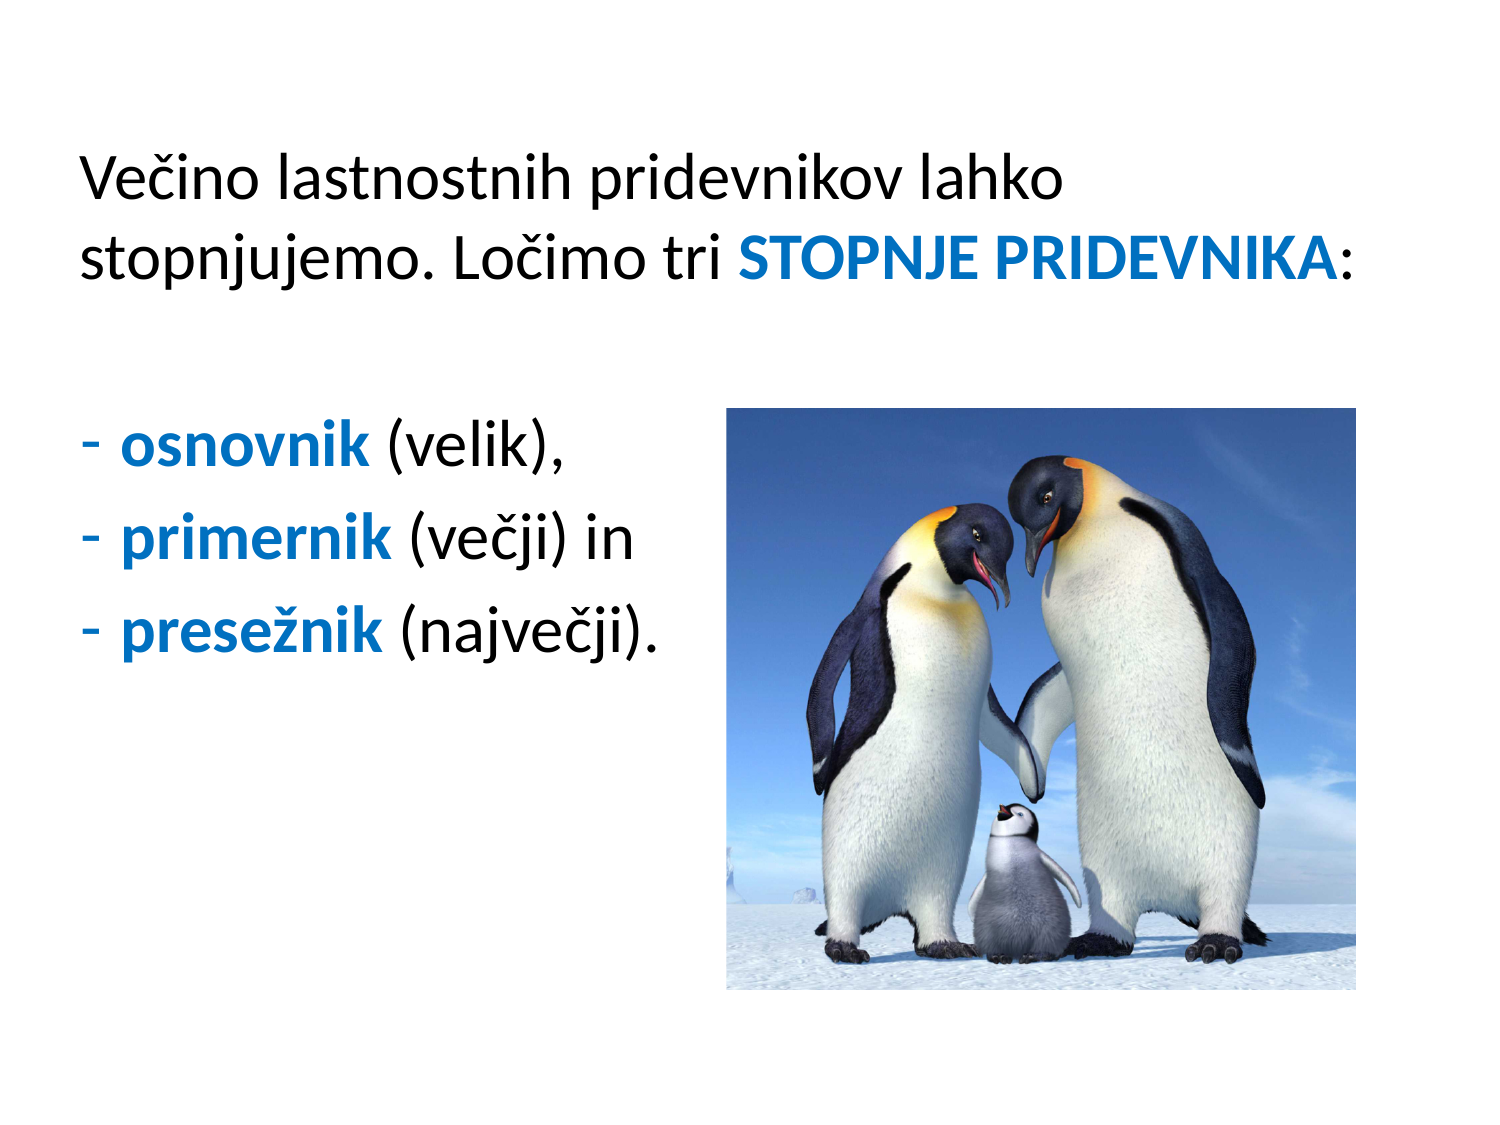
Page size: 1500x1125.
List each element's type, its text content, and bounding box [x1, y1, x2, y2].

picture [726, 408, 1357, 990]
list Večino lastnostnih pridevnikov lahko stopnjujemo. Ločimo tri STOPNJE PRIDEVNIKA: osnovnik (velik), primernik (večji) in presežnik (največji). [64, 125, 1416, 869]
